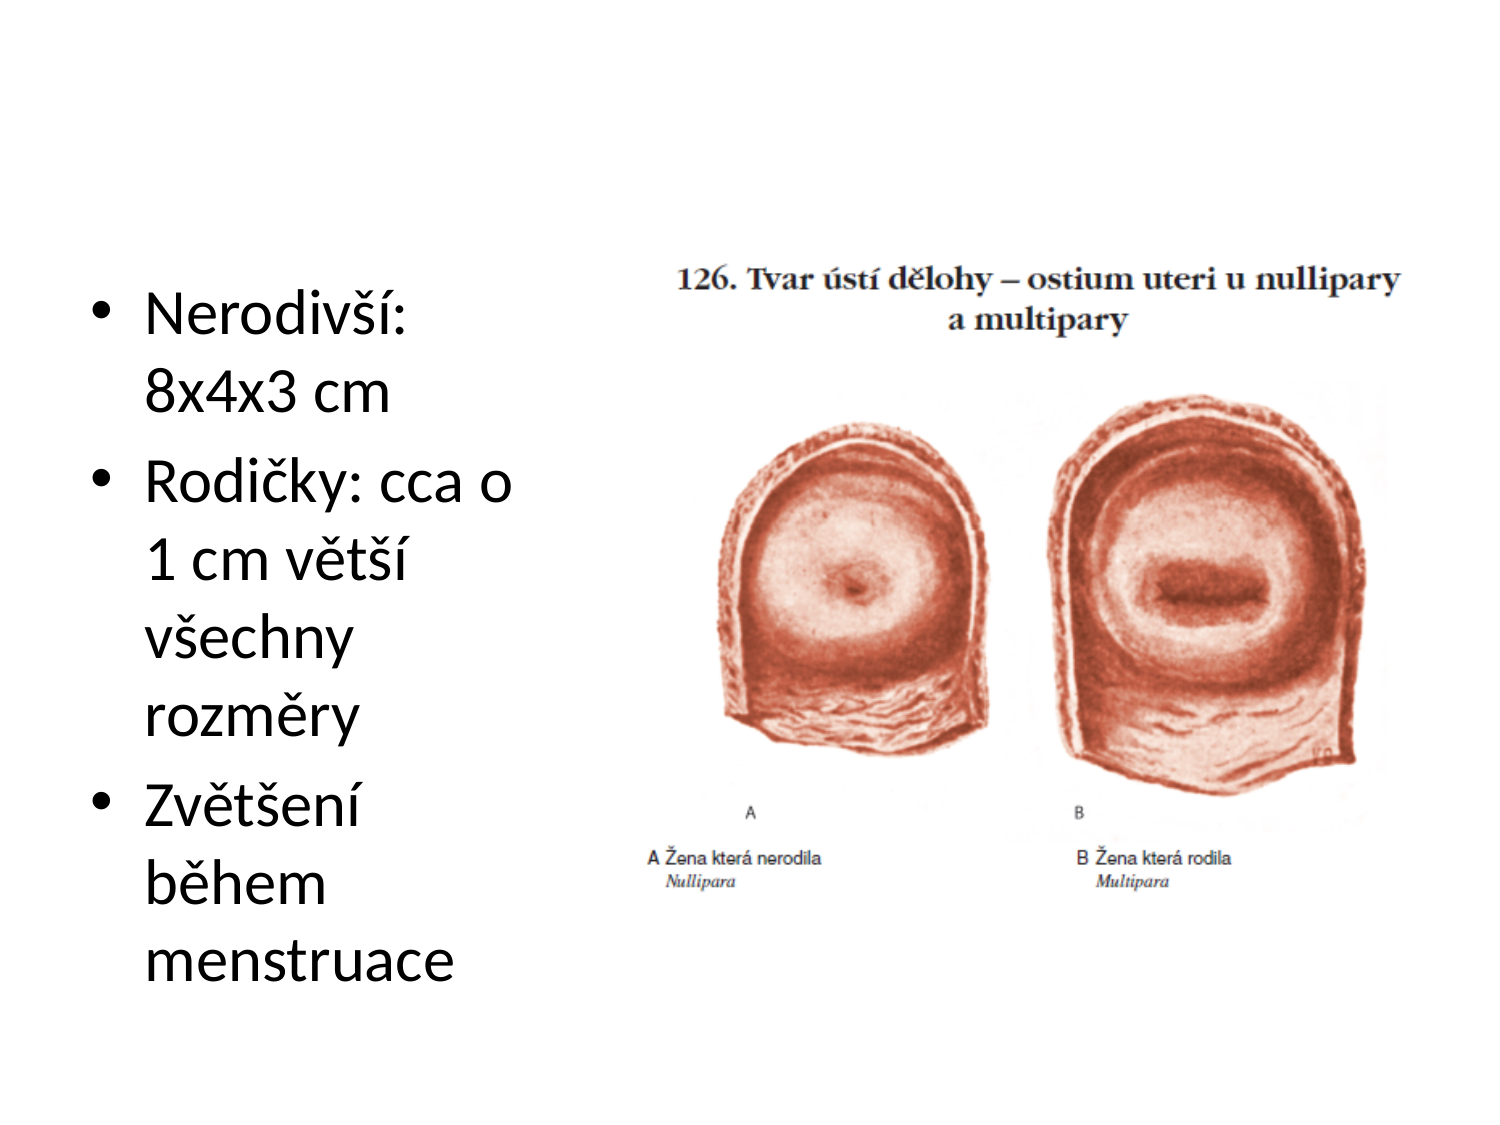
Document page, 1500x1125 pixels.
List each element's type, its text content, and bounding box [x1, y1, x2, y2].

list Nerodivší: 8x4x3 cm Rodičky: cca o 1 cm větší všechny rozměry Zvětšení během menstruace [75, 262, 550, 1005]
picture [631, 242, 1449, 901]
